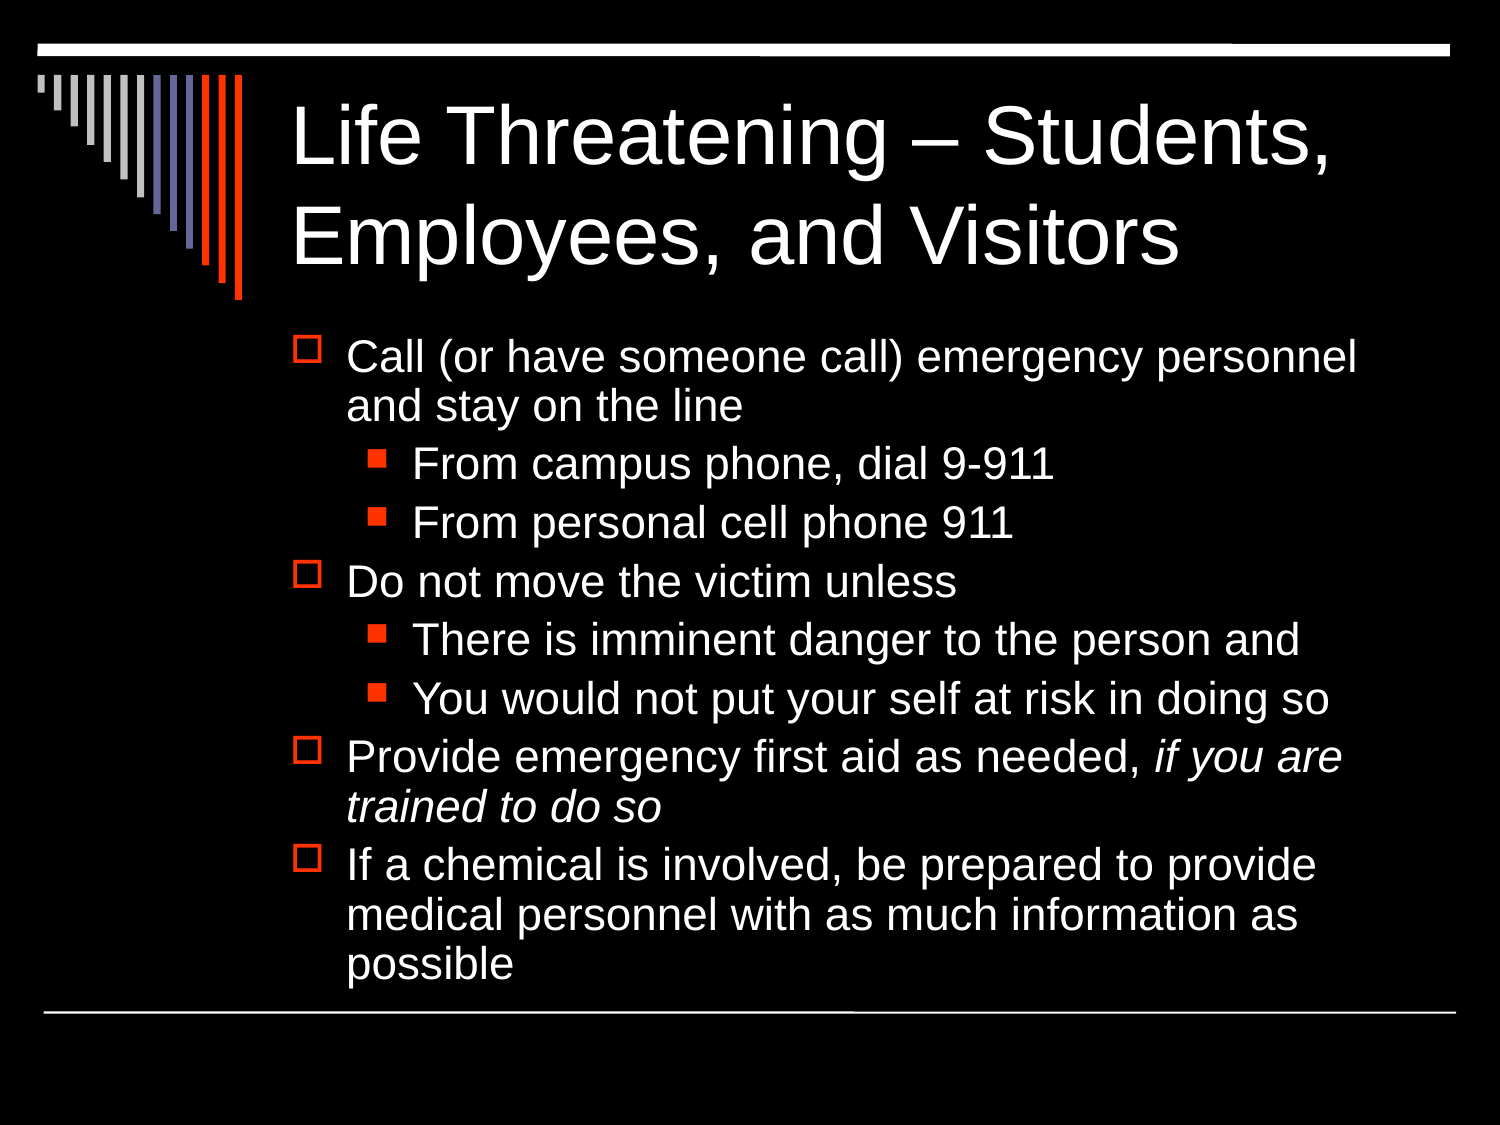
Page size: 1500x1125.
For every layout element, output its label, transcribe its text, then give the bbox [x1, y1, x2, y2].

title Life Threatening – Students, Employees, and Visitors [274, 74, 1426, 288]
list Call (or have someone call) emergency personnel and stay on the line From campus phone, dial 9-911 From personal cell phone 911 Do not move the victim unless There is imminent danger to the person and You would not put your self at risk in doing so Provide emergency first aid as needed, if you are trained to do so If a chemical is involved, be prepared to provide medical personnel with as much information as possible [274, 324, 1426, 1001]
